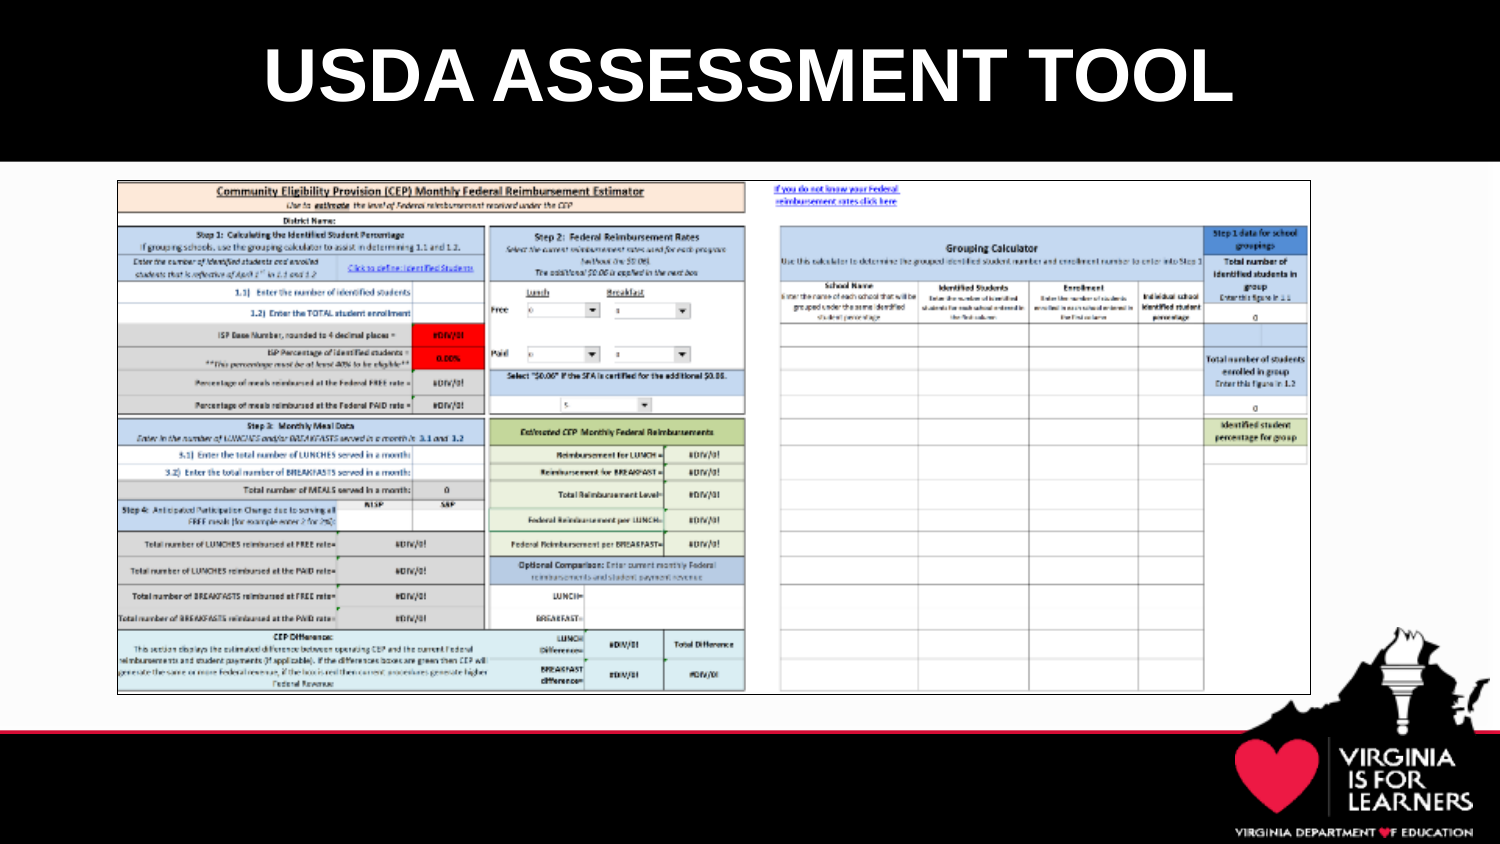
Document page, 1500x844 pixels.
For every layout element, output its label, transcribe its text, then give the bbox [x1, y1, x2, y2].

picture [116, 179, 1490, 736]
picture [1235, 737, 1473, 838]
title USDA ASSESSMENT TOOL [0, 0, 1500, 162]
